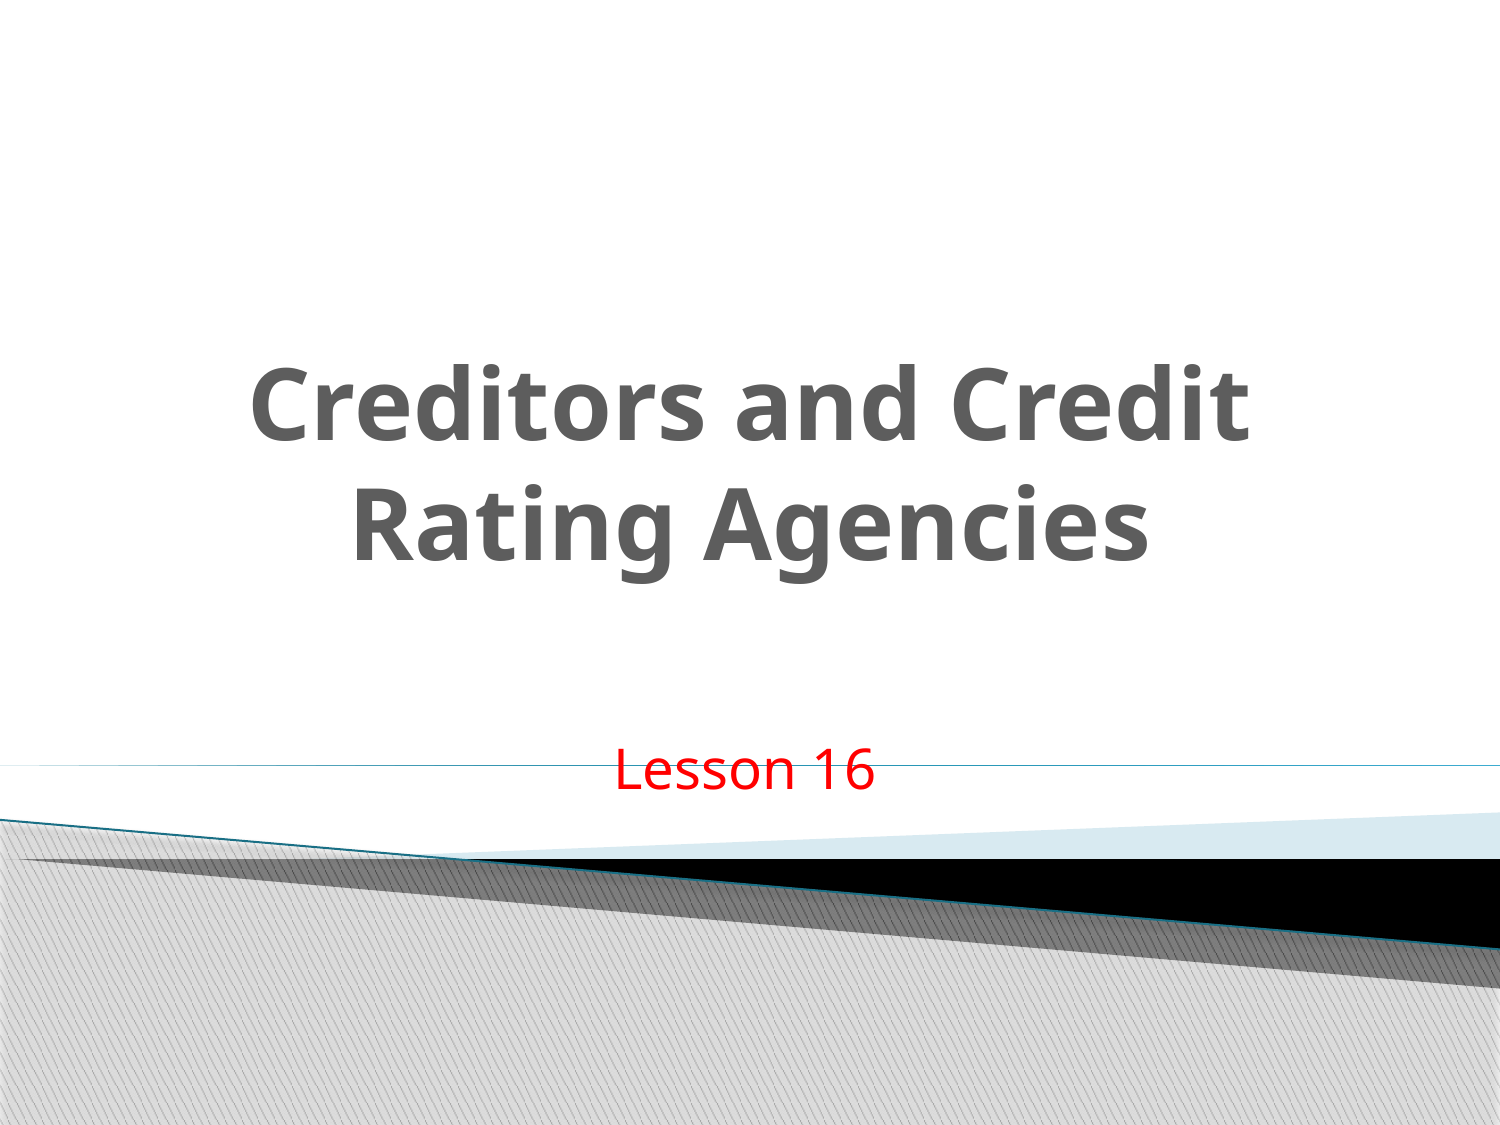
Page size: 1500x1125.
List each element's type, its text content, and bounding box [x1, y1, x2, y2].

title Creditors and Credit Rating Agencies [112, 287, 1388, 588]
picture [5, 859, 112, 868]
picture [199, 875, 1500, 989]
subtitle Lesson 16 [112, 650, 1388, 875]
